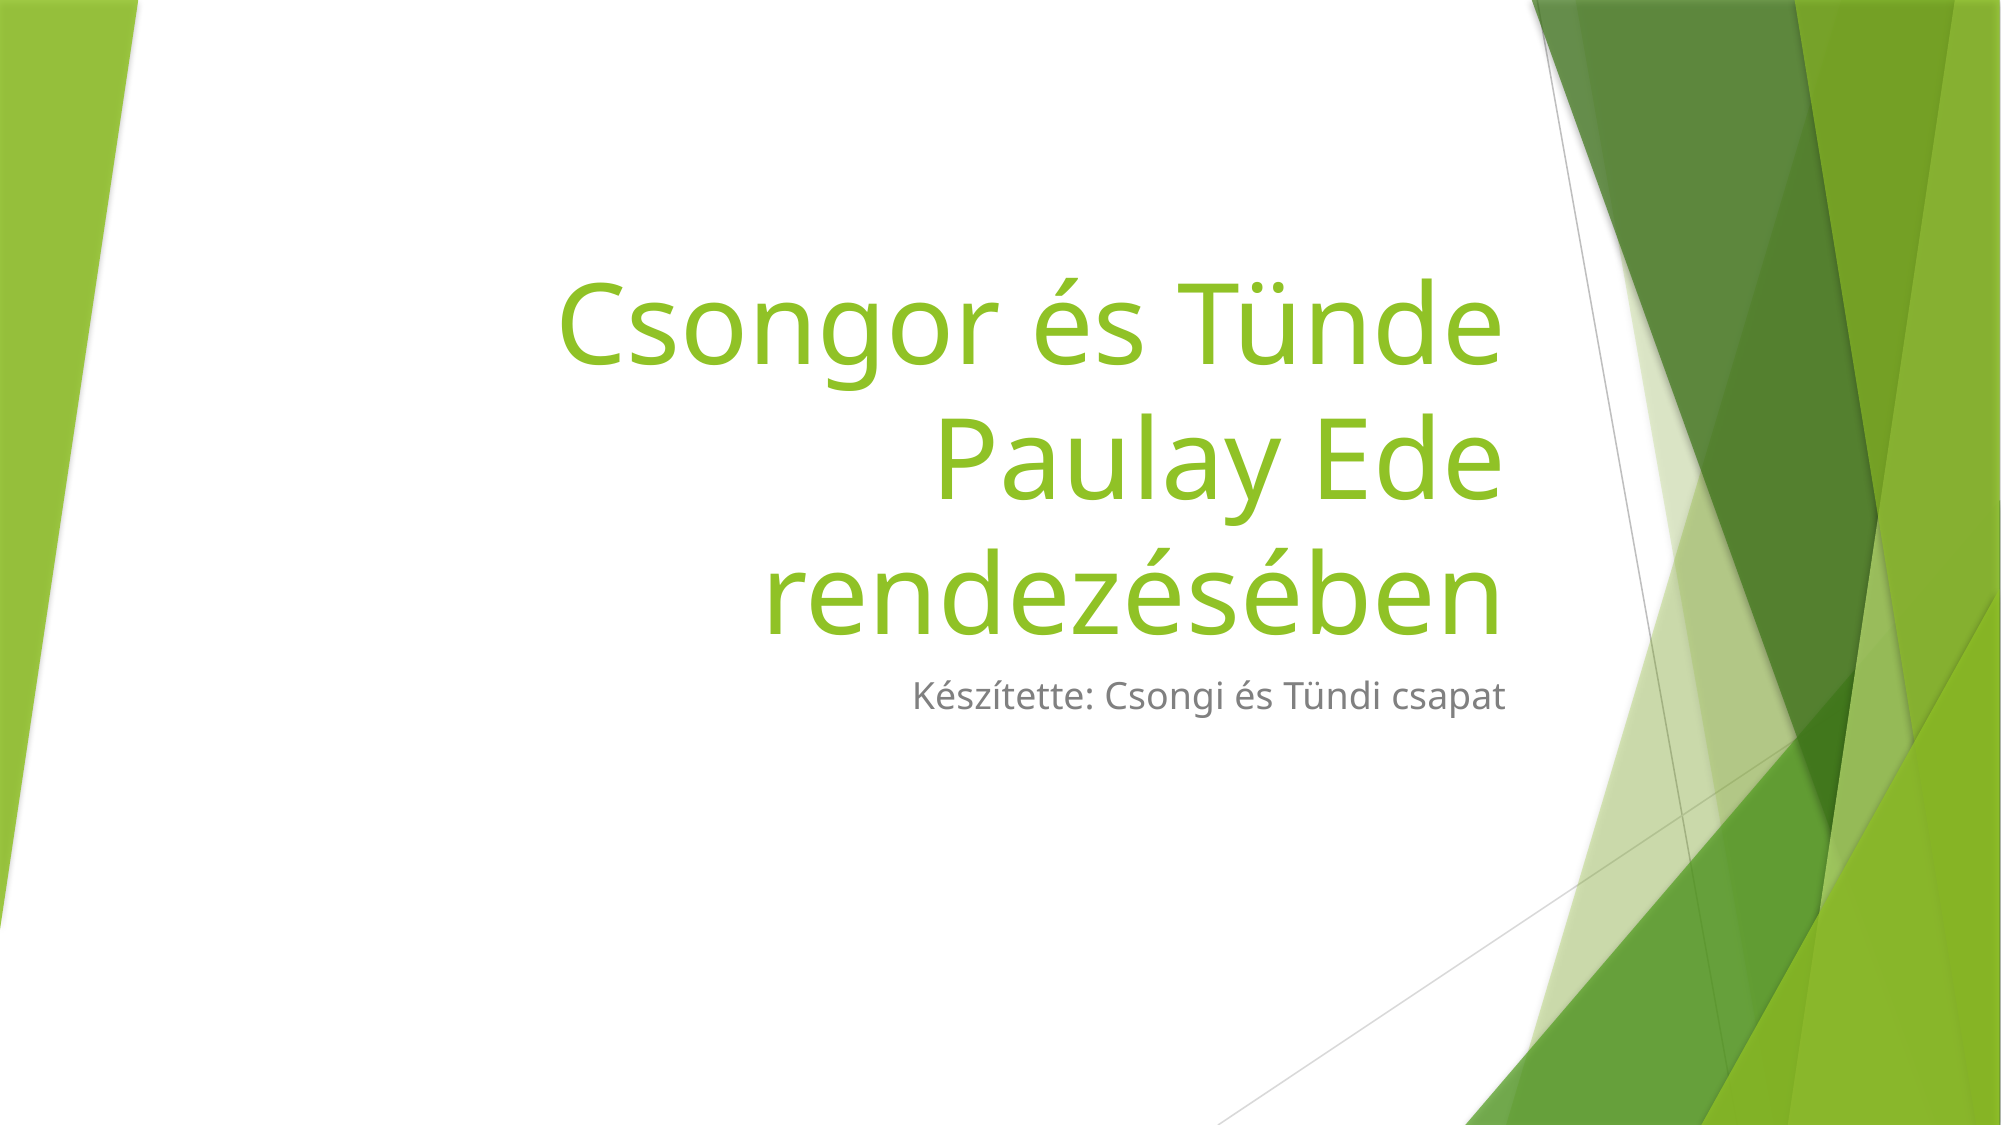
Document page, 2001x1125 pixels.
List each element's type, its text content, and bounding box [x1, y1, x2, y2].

subtitle Készítette: Csongi és Tündi csapat [247, 664, 1522, 845]
title Csongor és Tünde Paulay Ede rendezésében [247, 394, 1522, 664]
